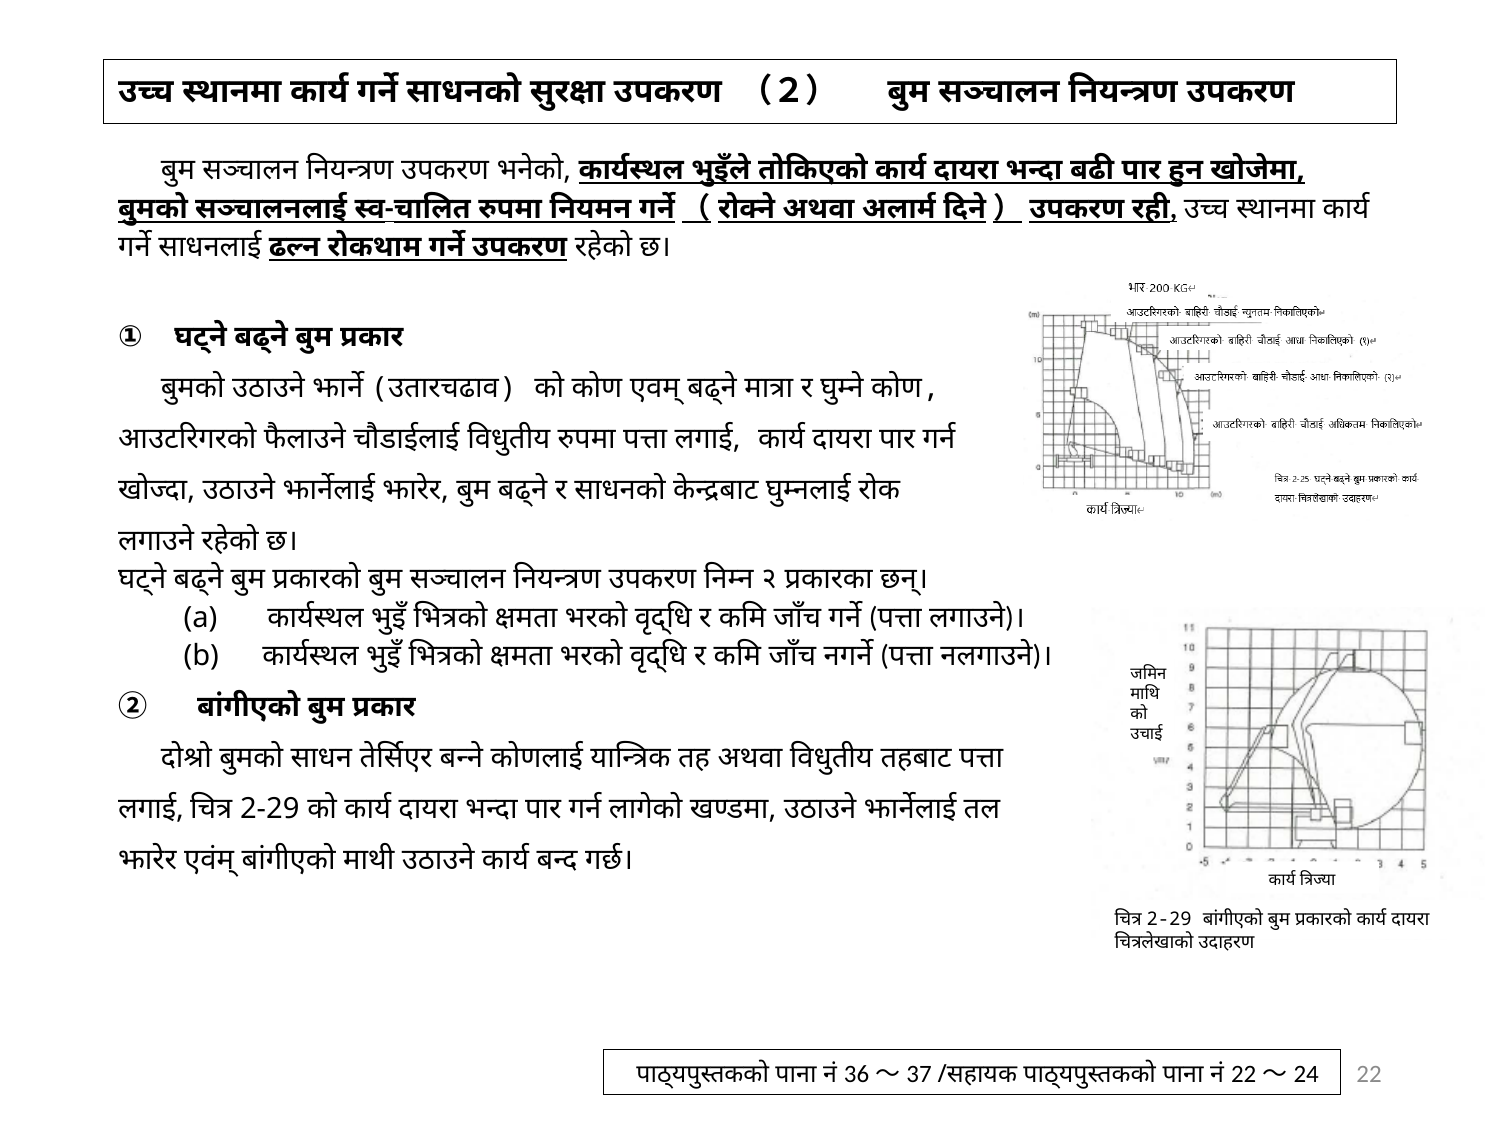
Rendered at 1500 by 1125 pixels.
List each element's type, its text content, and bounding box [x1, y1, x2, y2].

text_box बुम सञ्चालन नियन्त्रण उपकरण भनेको, कार्यस्थल भुइँले तोकिएको कार्य दायरा भन्दा बढी पार हुन खोजेमा, बुमको सञ्चालनलाई स्व-चालित रुपमा नियमन गर्ने（रोक्ने अथवा अलार्म दिने）उपकरण रही, उच्च स्थानमा कार्य गर्ने साधनलाई ढल्न रोकथाम गर्ने उपकरण रहेको छ। घट्ने बढ्ने बुम प्रकार बुमको उठाउने झार्ने (उतारचढाव) को कोण एवम् बढ्ने मात्रा र घुम्ने कोण, आउटरिगरको फैलाउने चौडाईलाई विधुतीय रुपमा पत्ता लगाई, कार्य दायरा पार गर्न खोज्दा, उठाउने झार्नेलाई झारेर, बुम बढ्ने र साधनको केन्द्रबाट घुम्नलाई रोक लगाउने रहेको छ। घट्ने बढ्ने बुम प्रकारको बुम सञ्चालन नियन्त्रण उपकरण निम्न २ प्रकारका छन्। (a) कार्यस्थल भुइँ भित्रको क्षमता भरको वृद्धि र कमि जाँच गर्ने (पत्ता लगाउने)। (b) कार्यस्थल भुइँ भित्रको क्षमता भरको वृद्धि र कमि जाँच नगर्ने (पत्ता नलगाउने)। ② बांगीएको बुम प्रकार दोश्रो बुमको साधन तेर्सिएर बन्ने कोणलाई यान्त्रिक तह अथवा विधुतीय तहबाट पत्ता लगाई, चित्र 2-29 को कार्य दायरा भन्दा पार गर्न लागेको खण्डमा, उठाउने झार्नेलाई तल झारेर एवंम् बांगीएको माथी उठाउने कार्य बन्द गर्छ। [103, 139, 1397, 887]
title उच्च स्थानमा कार्य गर्ने साधनको सुरक्षा उपकरण （２） बुम सञ्चालन नियन्त्रण उपकरण [103, 59, 1397, 124]
picture [1023, 251, 1434, 531]
text_box पाठ्यपुस्तकको पाना नं 36～37 /सहायक पाठ्यपुस्तकको पाना नं 22～24 [603, 1049, 1059, 1095]
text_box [1091, 607, 1500, 940]
slide_number 22 [1059, 1042, 1397, 1103]
